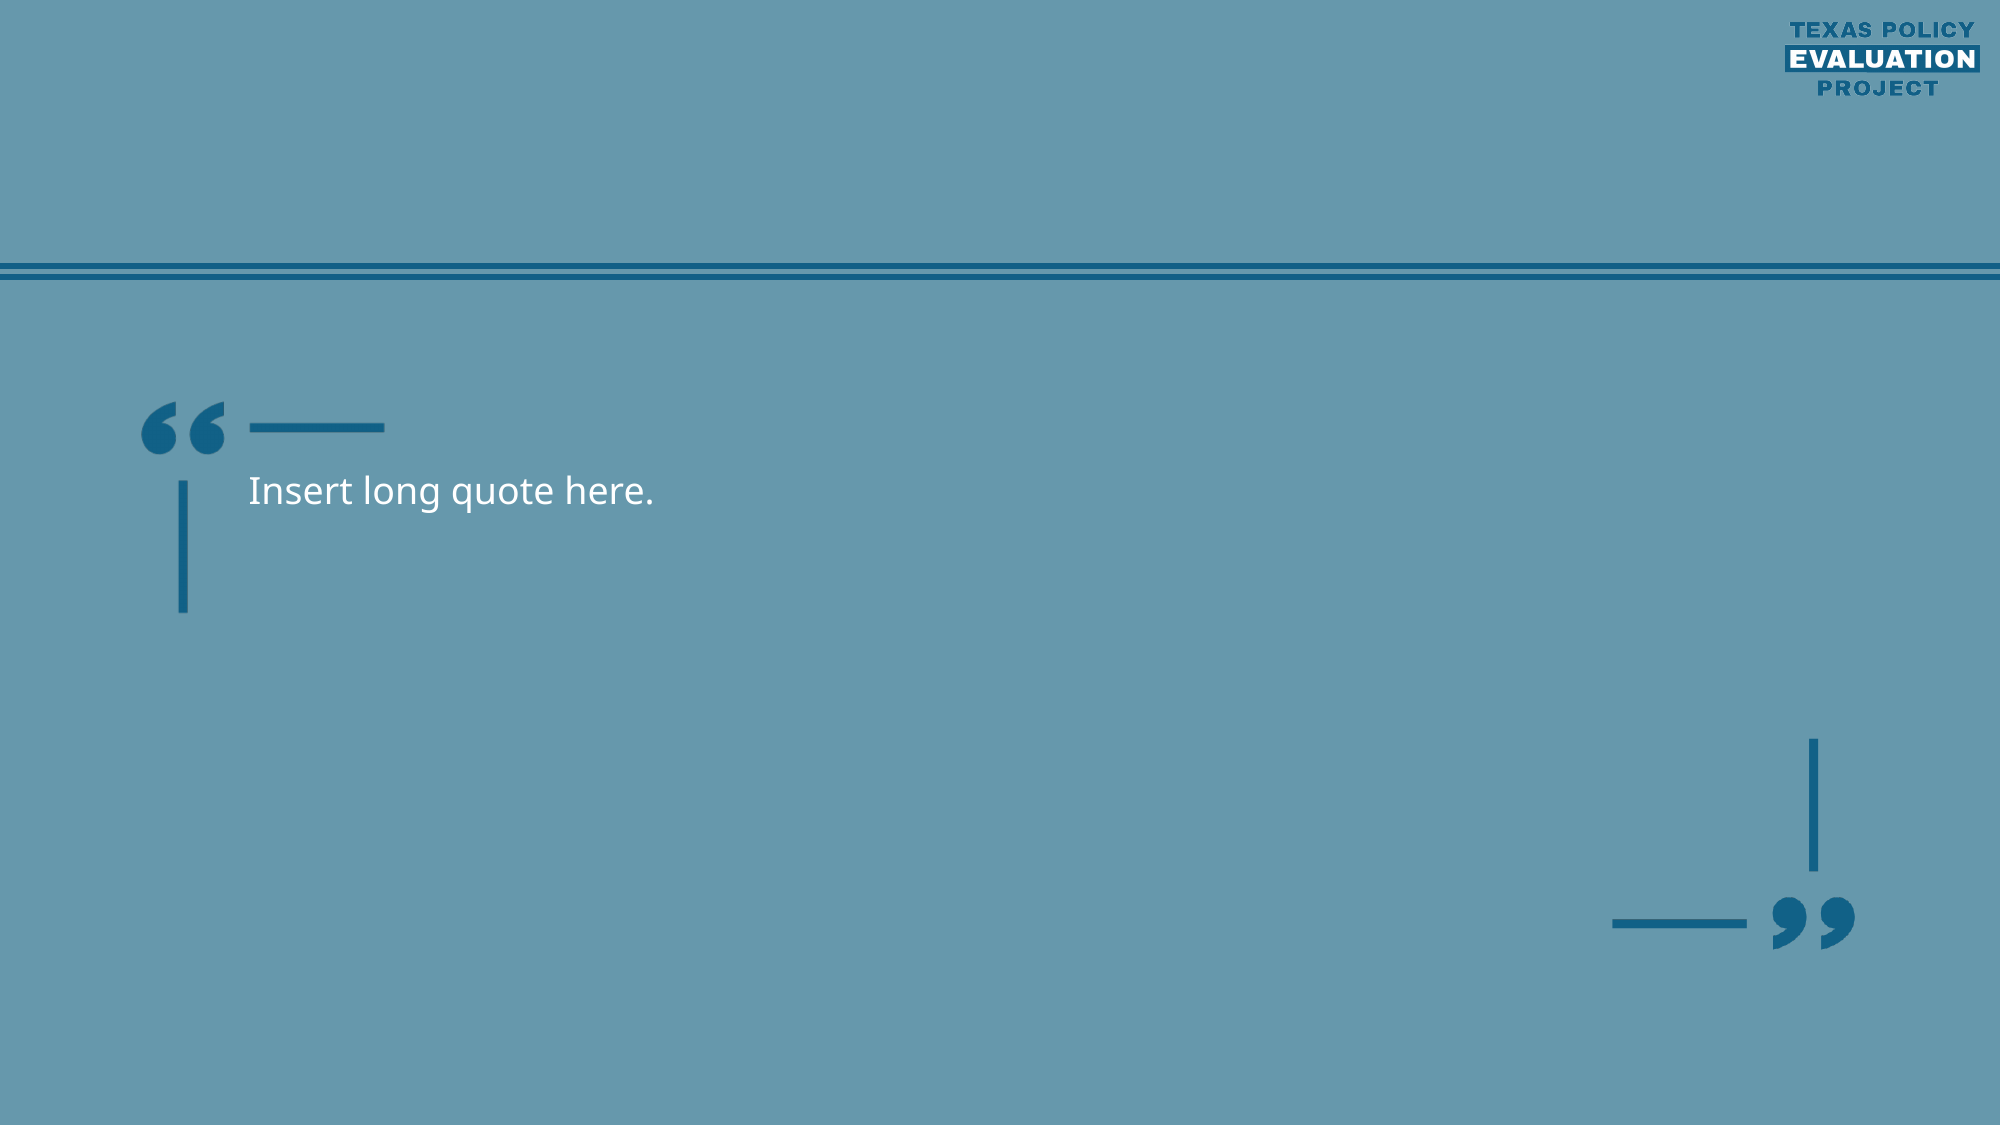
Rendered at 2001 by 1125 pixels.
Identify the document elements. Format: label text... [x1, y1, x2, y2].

picture [137, 397, 390, 616]
text_box Insert long quote here. [390, 459, 1766, 520]
picture [1785, 22, 1980, 96]
picture [1606, 735, 1859, 954]
